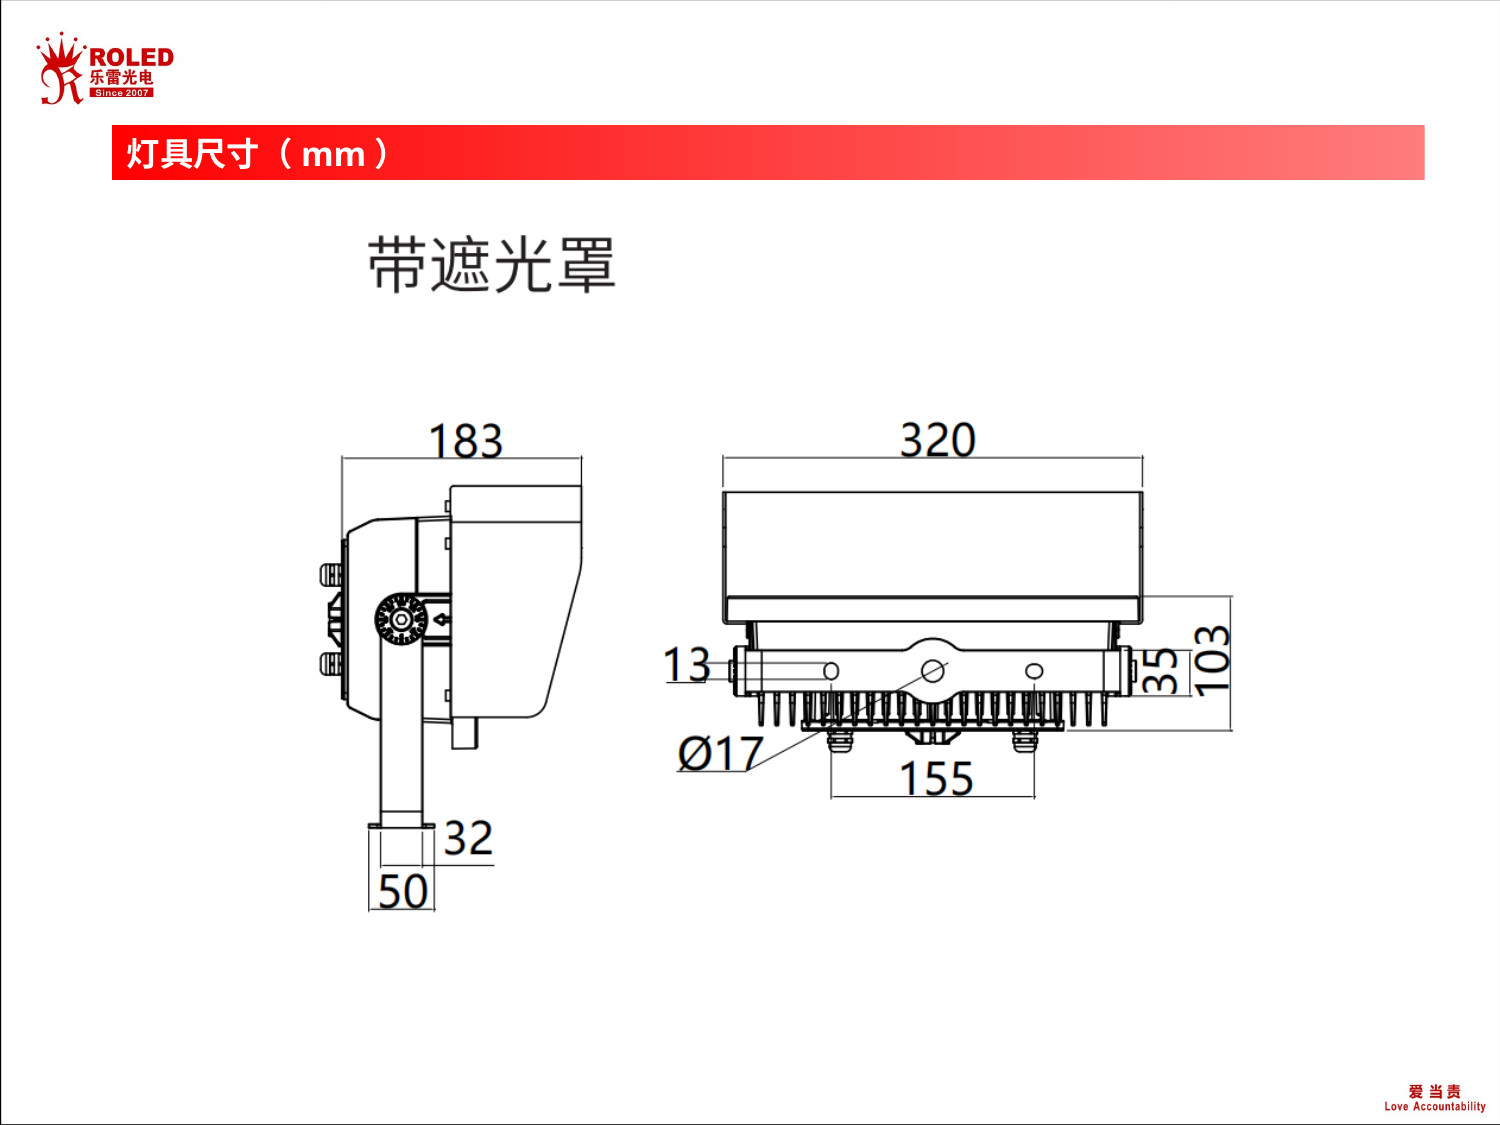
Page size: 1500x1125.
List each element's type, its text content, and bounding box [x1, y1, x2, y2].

picture [0, 0, 1500, 1125]
text_box 灯具尺寸（mm） [112, 125, 1425, 180]
